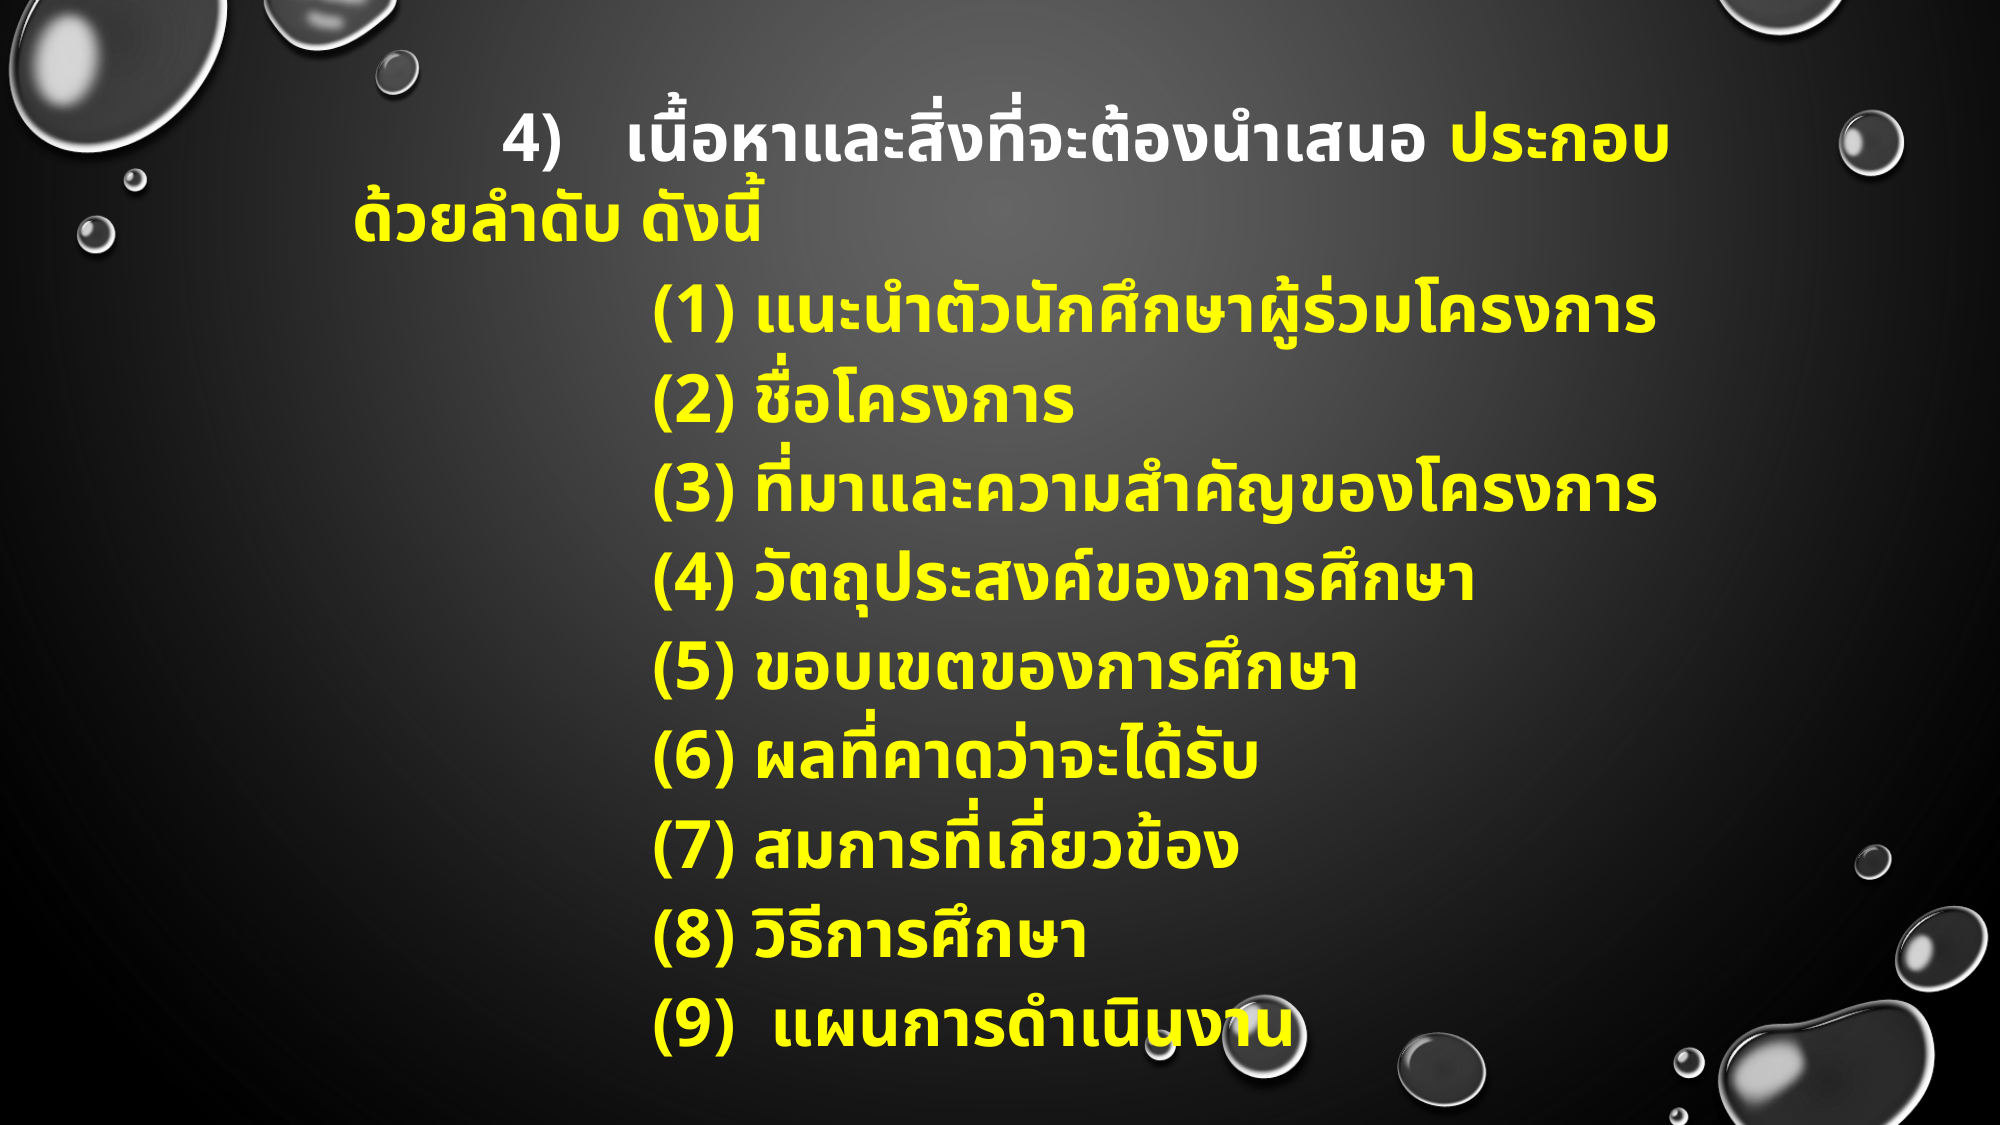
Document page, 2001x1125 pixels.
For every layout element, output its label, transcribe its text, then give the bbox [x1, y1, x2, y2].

text_box 4) เนื้อหาและสิ่งที่จะต้องนำเสนอ ประกอบด้วยลำดับ ดังนี้ (1) แนะนำตัวนักศึกษาผู้ร่วมโครงการ (2) ชื่อโครงการ (3) ที่มาและความสำคัญของโครงการ (4) วัตถุประสงค์ของการศึกษา (5) ขอบเขตของการศึกษา (6) ผลที่คาดว่าจะได้รับ (7) สมการที่เกี่ยวข้อง (8) วิธีการศึกษา (9) แผนการดำเนินงาน [337, 87, 1688, 1066]
picture [0, 0, 2000, 1125]
